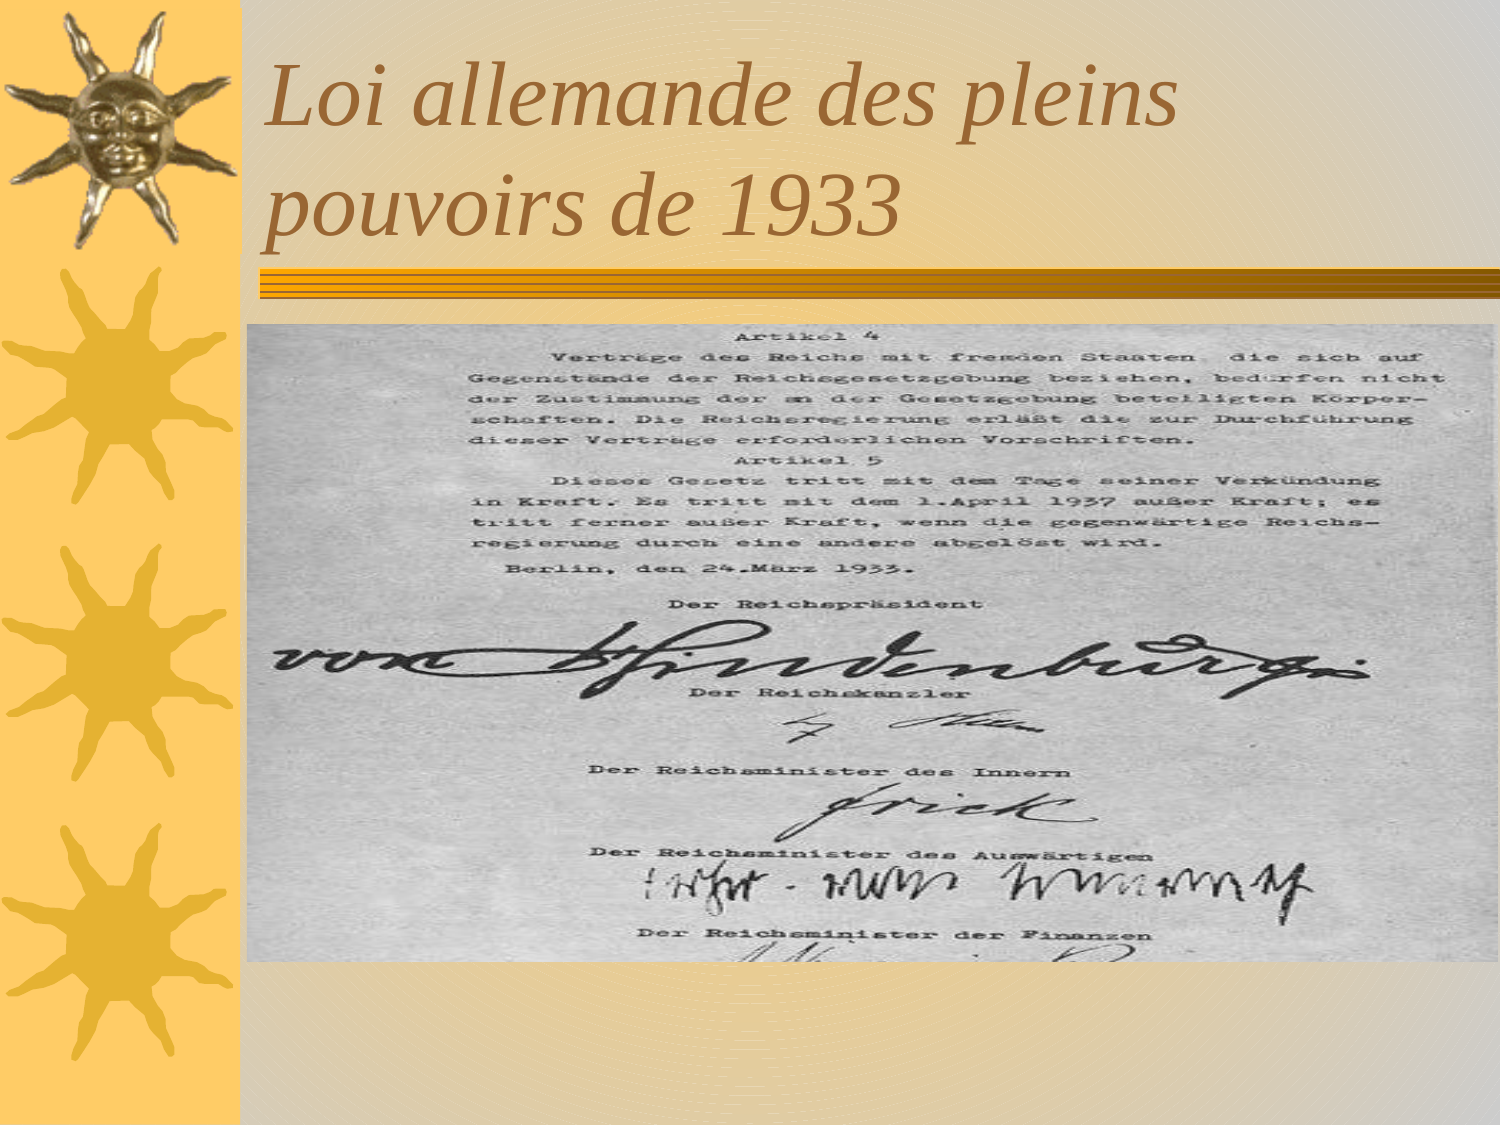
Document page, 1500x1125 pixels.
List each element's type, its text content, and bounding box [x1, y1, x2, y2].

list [246, 285, 1499, 962]
picture [1, 8, 242, 254]
title Loi allemande des pleins pouvoirs de 1933 [250, 50, 1492, 238]
